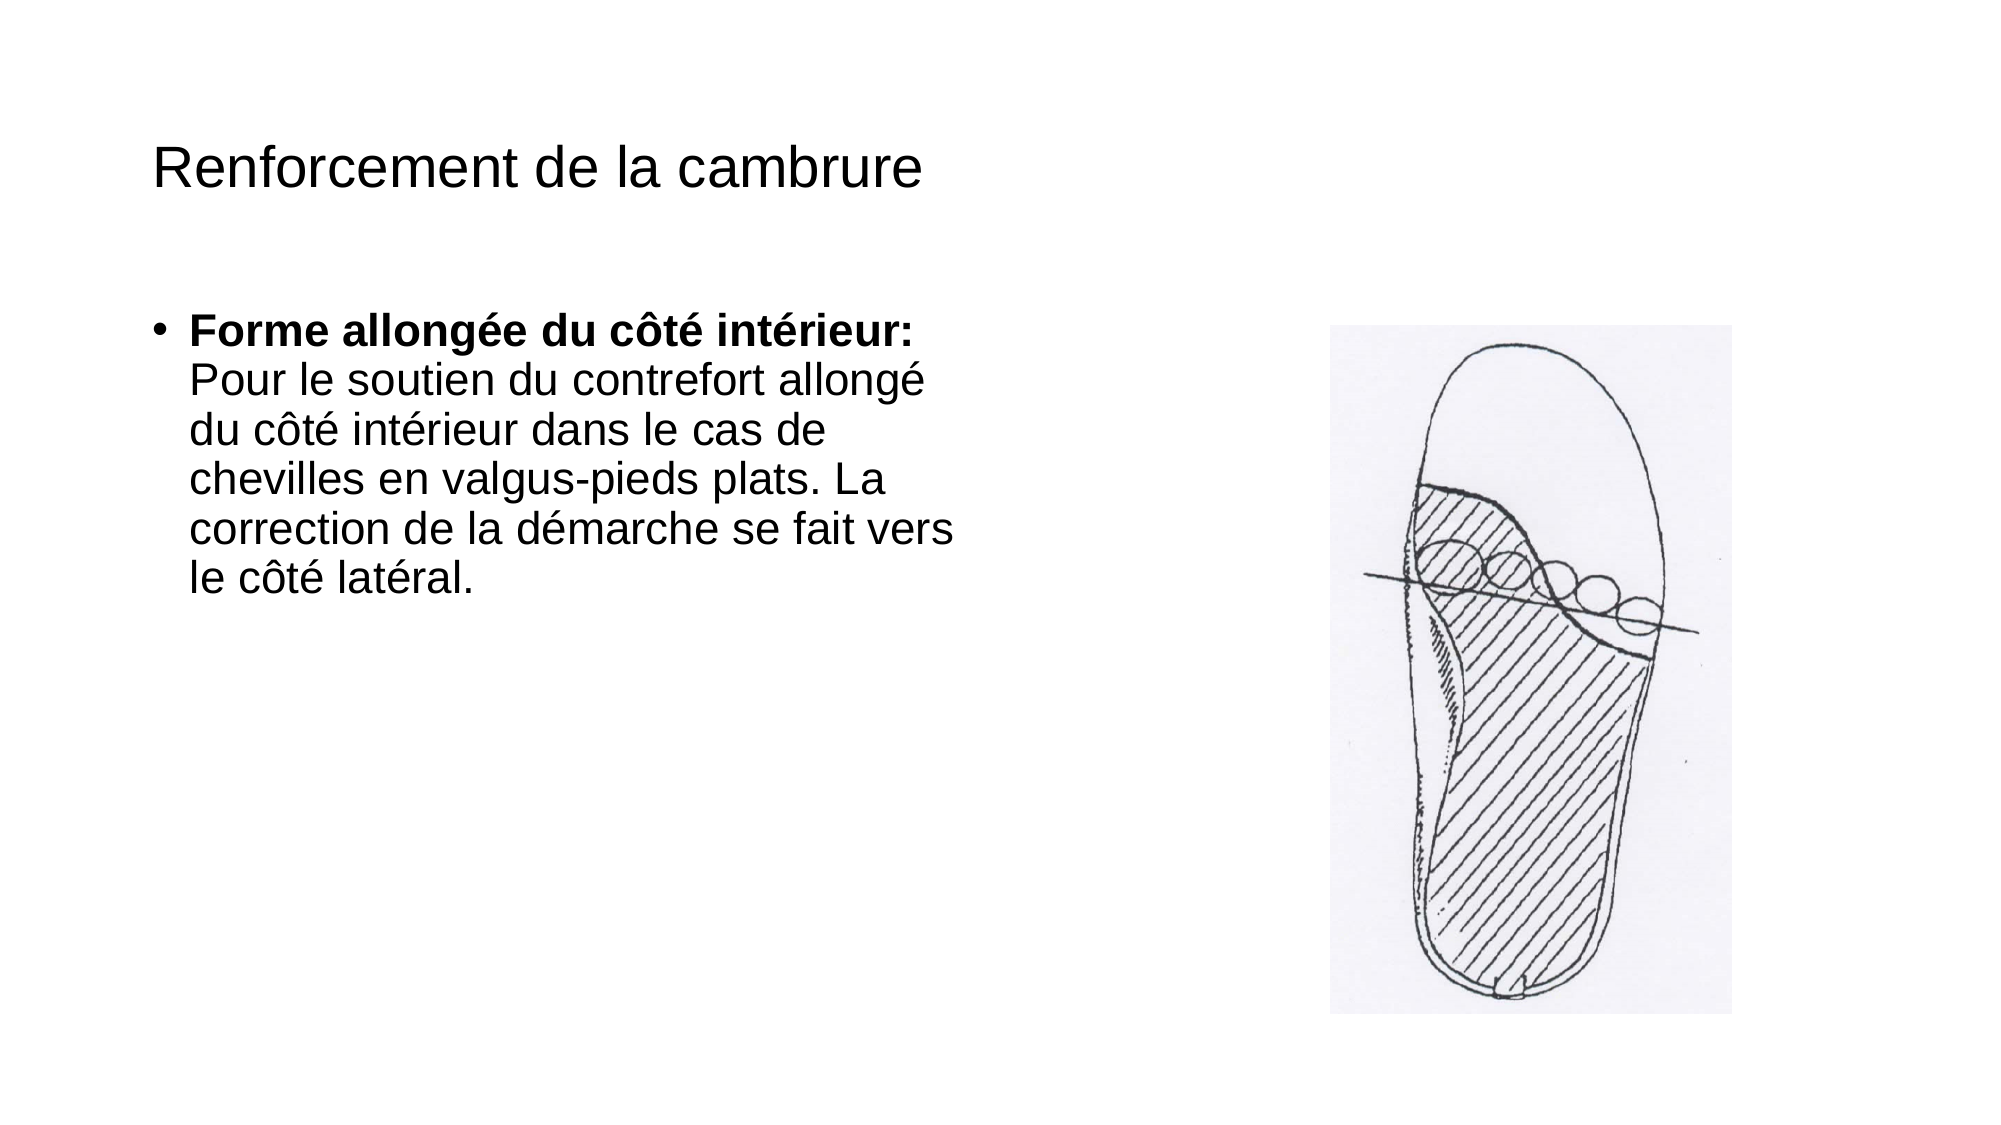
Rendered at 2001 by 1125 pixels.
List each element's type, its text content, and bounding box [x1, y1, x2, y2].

title Renforcement de la cambrure [137, 59, 1863, 278]
list Forme allongée du côté intérieur: Pour le soutien du contrefort allongé du côté intérieur dans le cas de chevilles en valgus-pieds plats. La correction de la démarche se fait vers le côté latéral. [137, 299, 988, 1014]
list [1330, 325, 1732, 1014]
